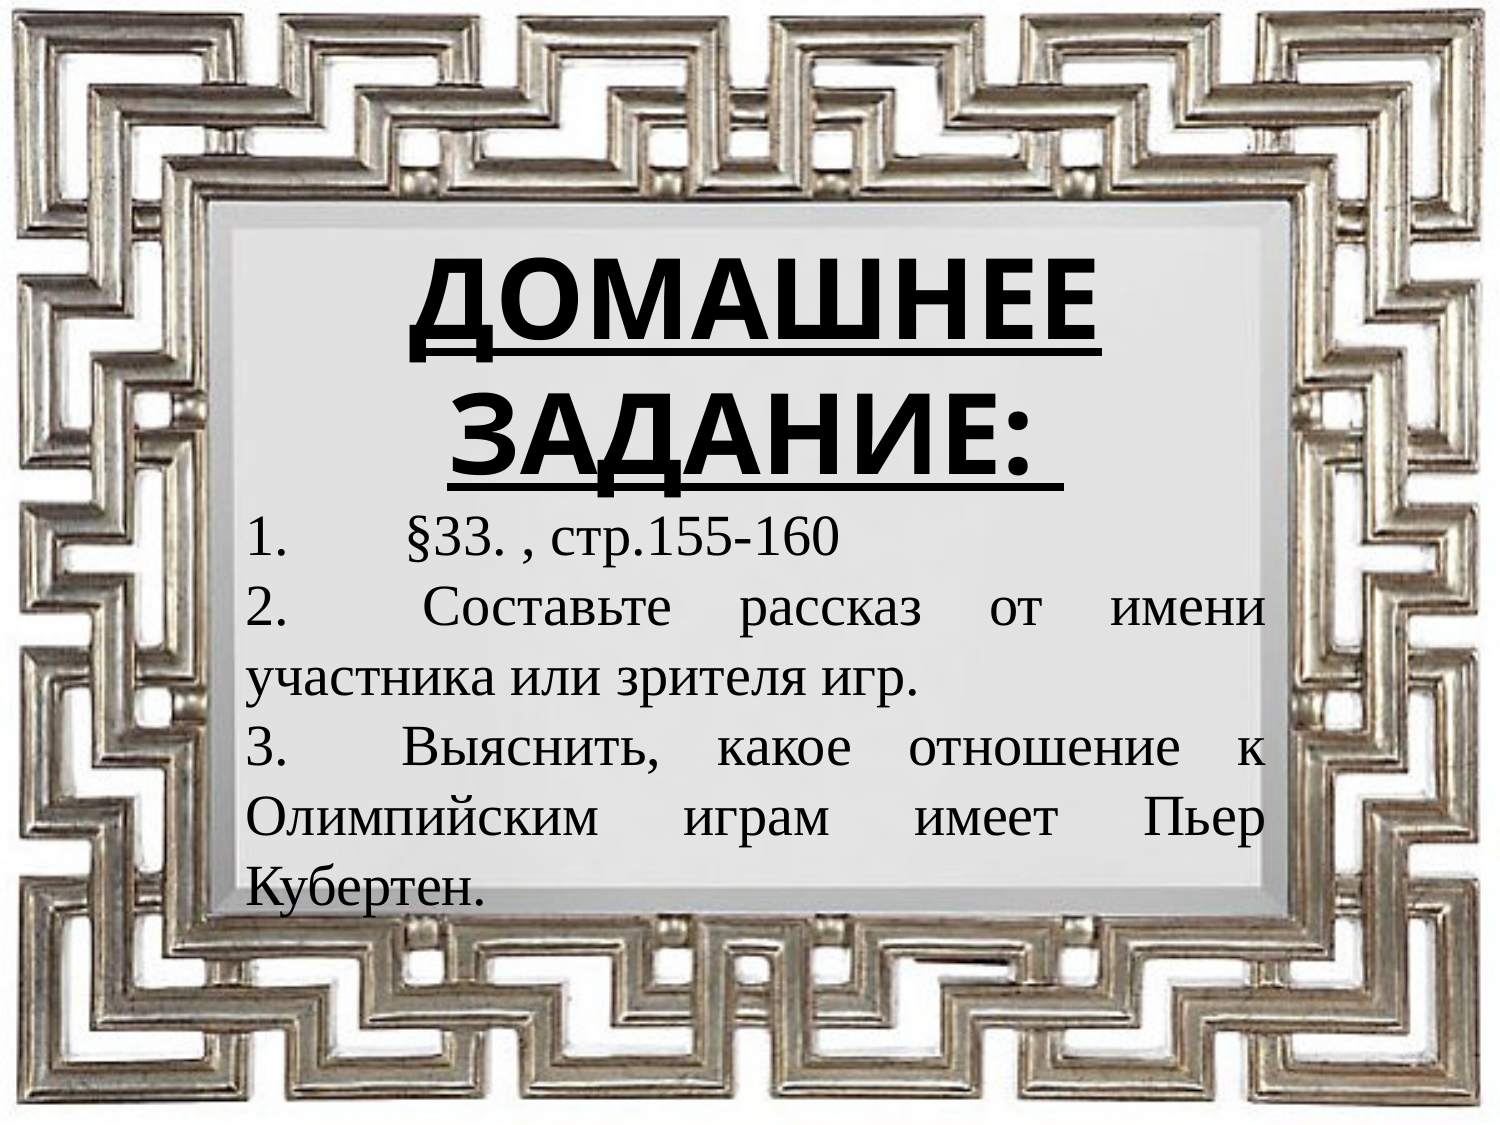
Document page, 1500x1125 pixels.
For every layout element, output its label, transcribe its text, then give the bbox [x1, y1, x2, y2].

picture [0, 0, 1500, 1125]
text_box ДОМАШНЕЕ ЗАДАНИЕ: 1. §33. , стр.155-160 2. Составьте рассказ от имени участника или зрителя игр. 3. Выяснить, какое отношение к Олимпийским играм имеет Пьер Кубертен. [230, 219, 1282, 925]
